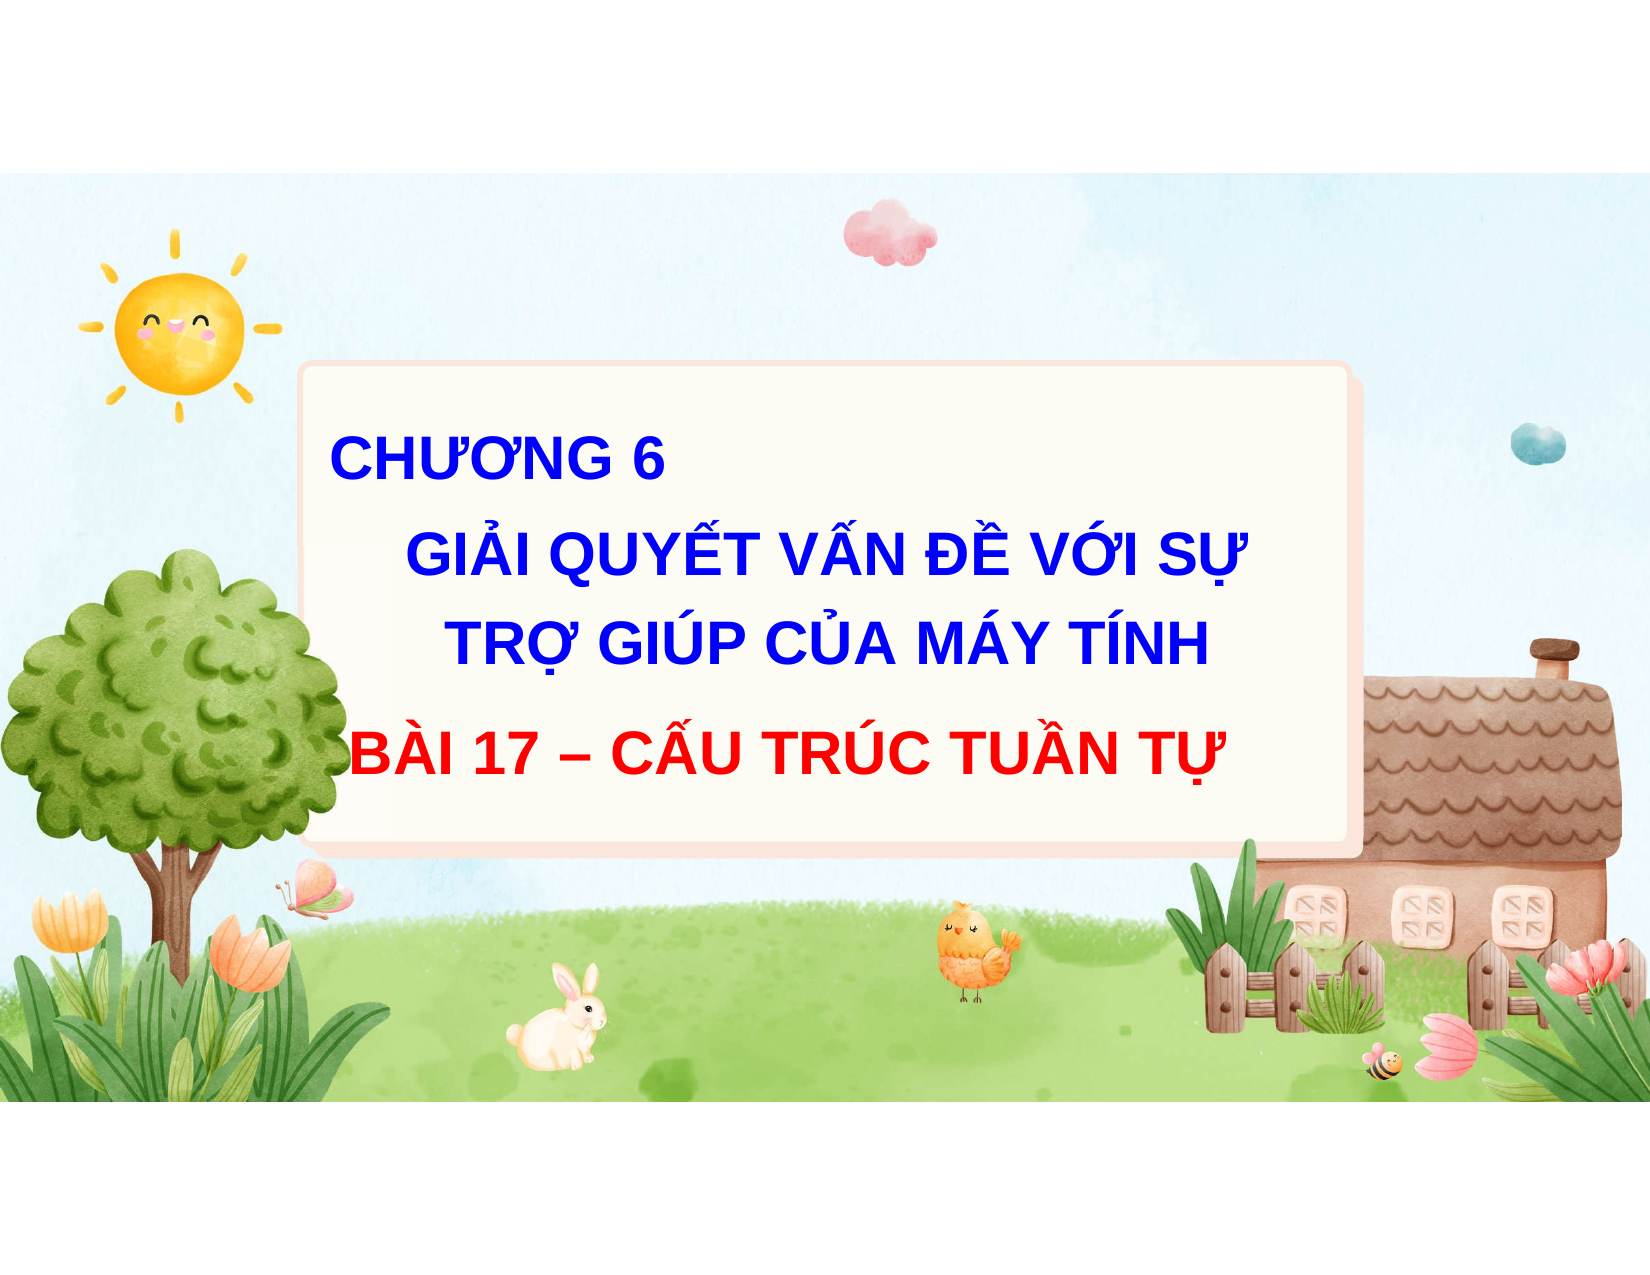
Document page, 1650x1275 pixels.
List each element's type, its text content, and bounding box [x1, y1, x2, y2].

text_box CHƯƠNG 6 GIẢI QUYẾT VẤN ĐỀ VỚI SỰ TRỢ GIÚP CỦA MÁY TÍNH BÀI 17 – CẤU TRÚC TUẦN TỰ [327, 393, 1271, 787]
picture [0, 173, 1650, 1102]
